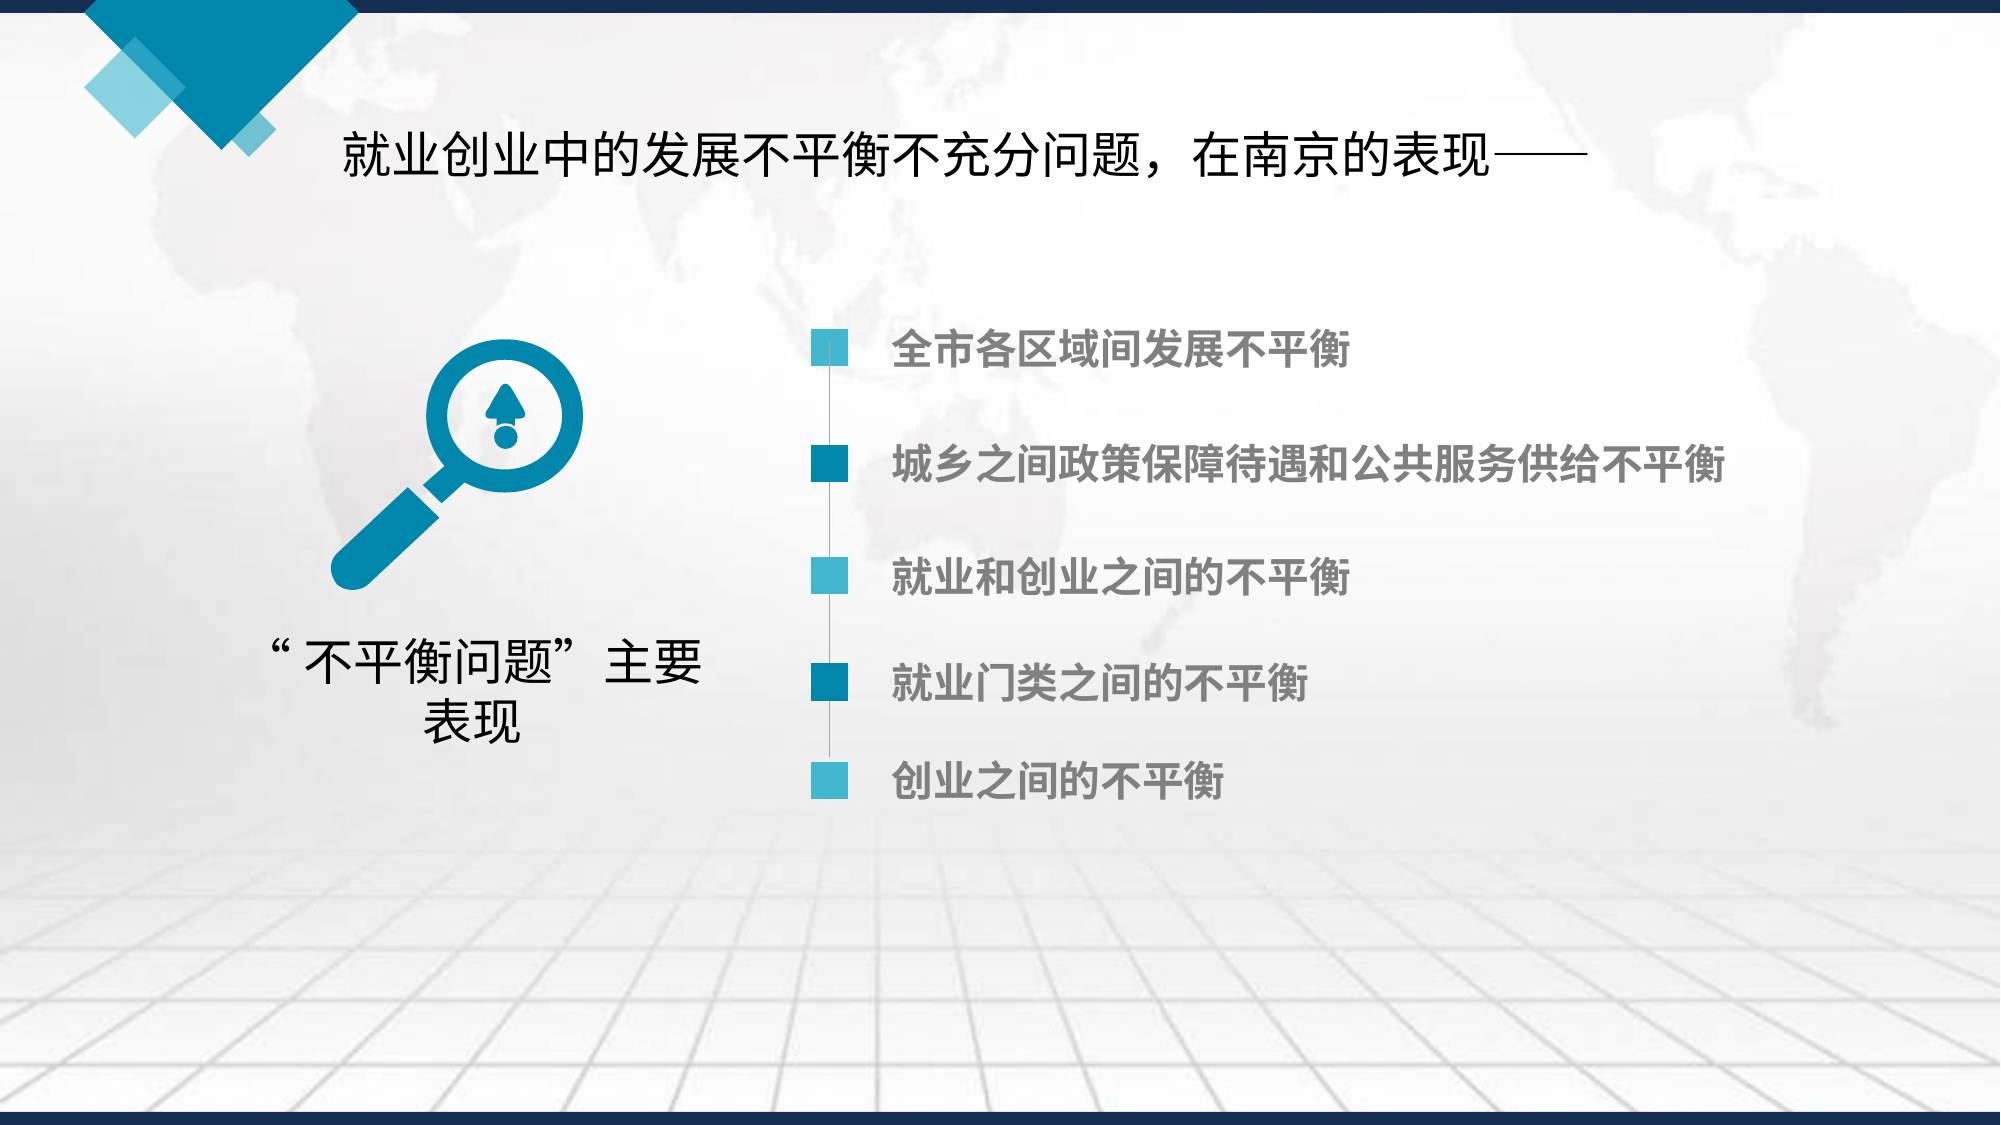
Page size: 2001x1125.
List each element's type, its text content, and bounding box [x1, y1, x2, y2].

text_box [811, 663, 829, 701]
text_box [830, 557, 848, 594]
text_box 就业门类之间的不平衡 [876, 649, 1325, 715]
text_box [811, 329, 848, 366]
text_box 创业之间的不平衡 [877, 747, 1241, 813]
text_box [328, 339, 583, 592]
text_box “不平衡问题”主要表现 [202, 623, 744, 758]
picture [0, 0, 2001, 1125]
text_box 全市各区域间发展不平衡 [876, 315, 1366, 381]
text_box [811, 445, 848, 482]
text_box [811, 557, 829, 594]
text_box [830, 663, 848, 701]
text_box 就业和创业之间的不平衡 [876, 543, 1366, 609]
title 就业创业中的发展不平衡不充分问题，在南京的表现—— [252, 89, 1681, 226]
text_box 城乡之间政策保障待遇和公共服务供给不平衡 [876, 430, 1742, 496]
text_box [811, 762, 848, 799]
